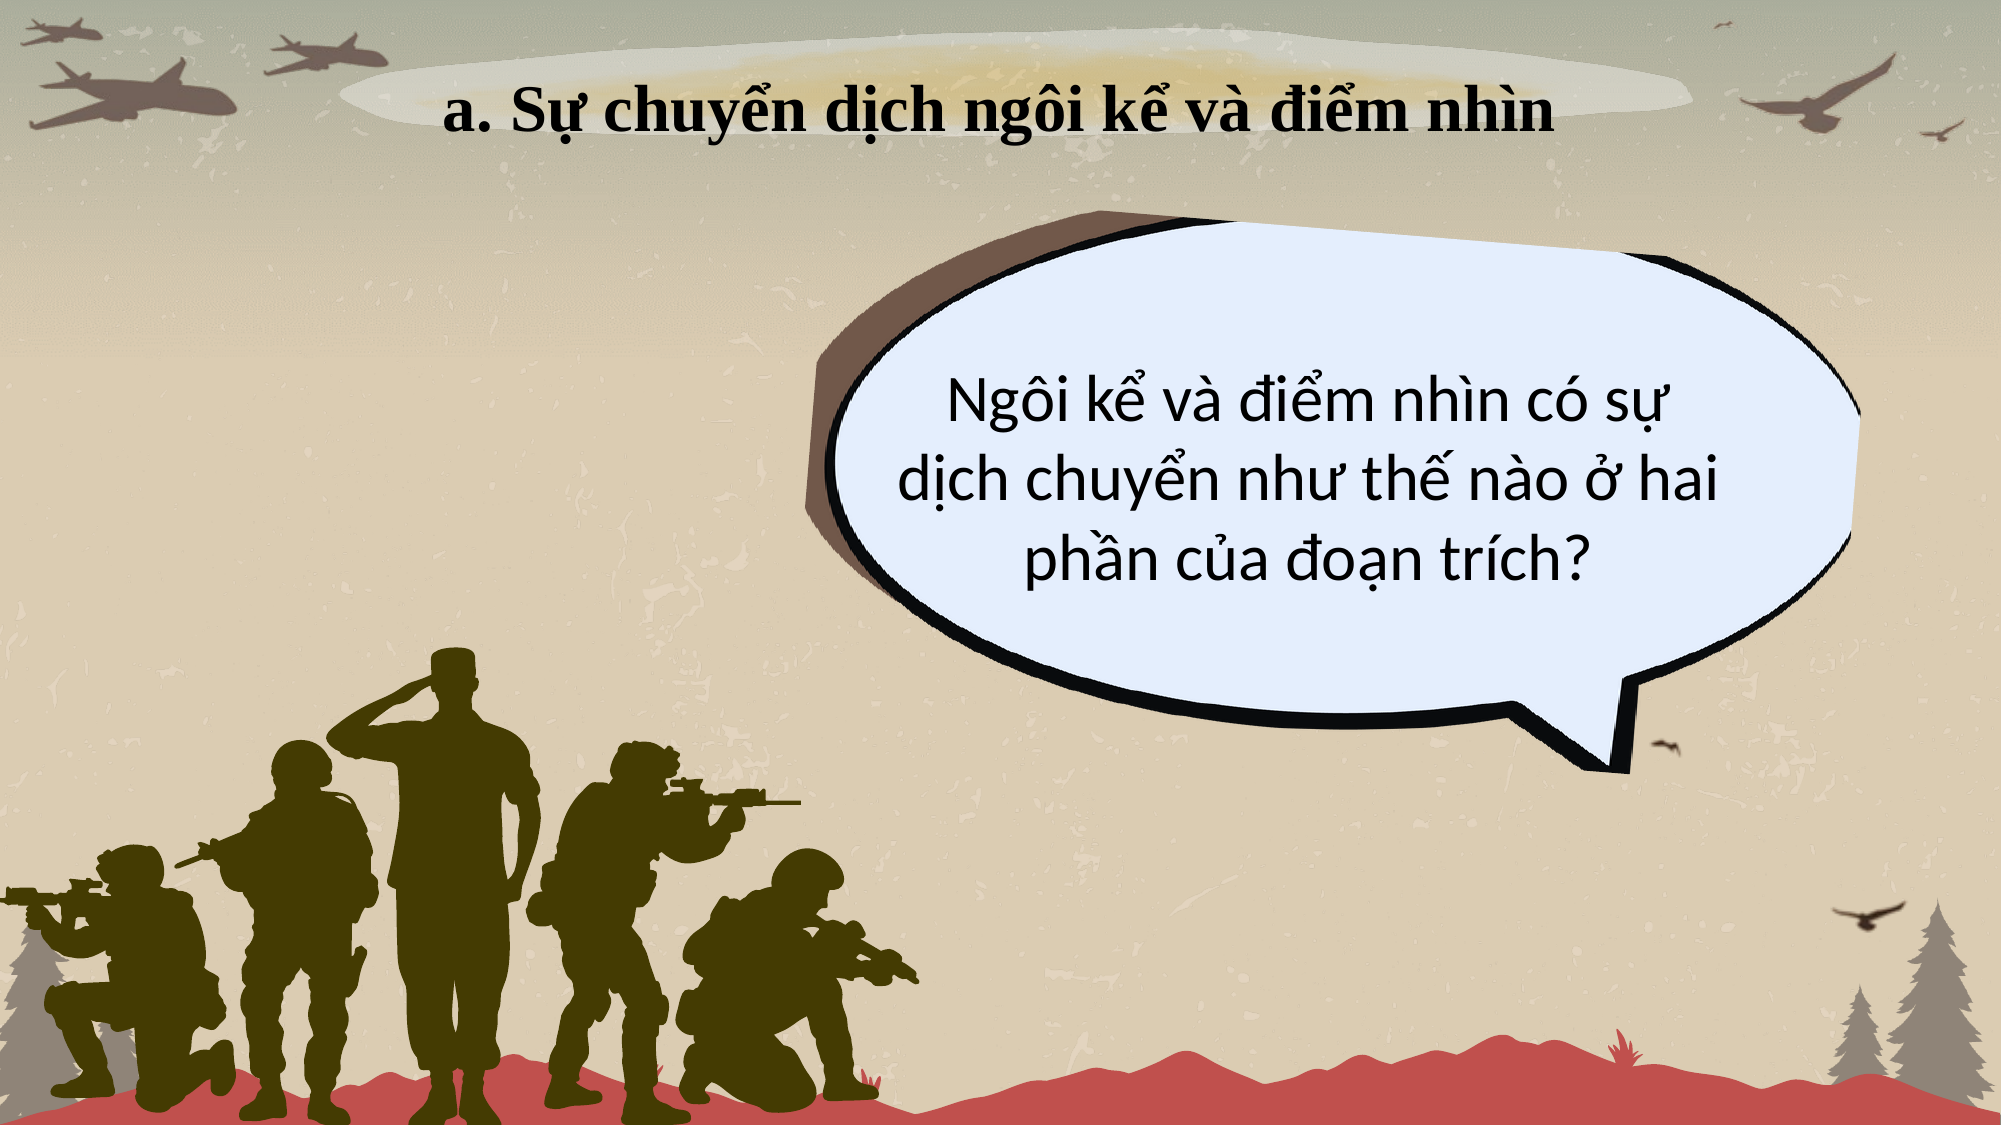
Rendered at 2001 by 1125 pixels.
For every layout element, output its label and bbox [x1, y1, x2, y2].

picture [0, 0, 2001, 1125]
text_box [0, 1028, 2000, 1125]
